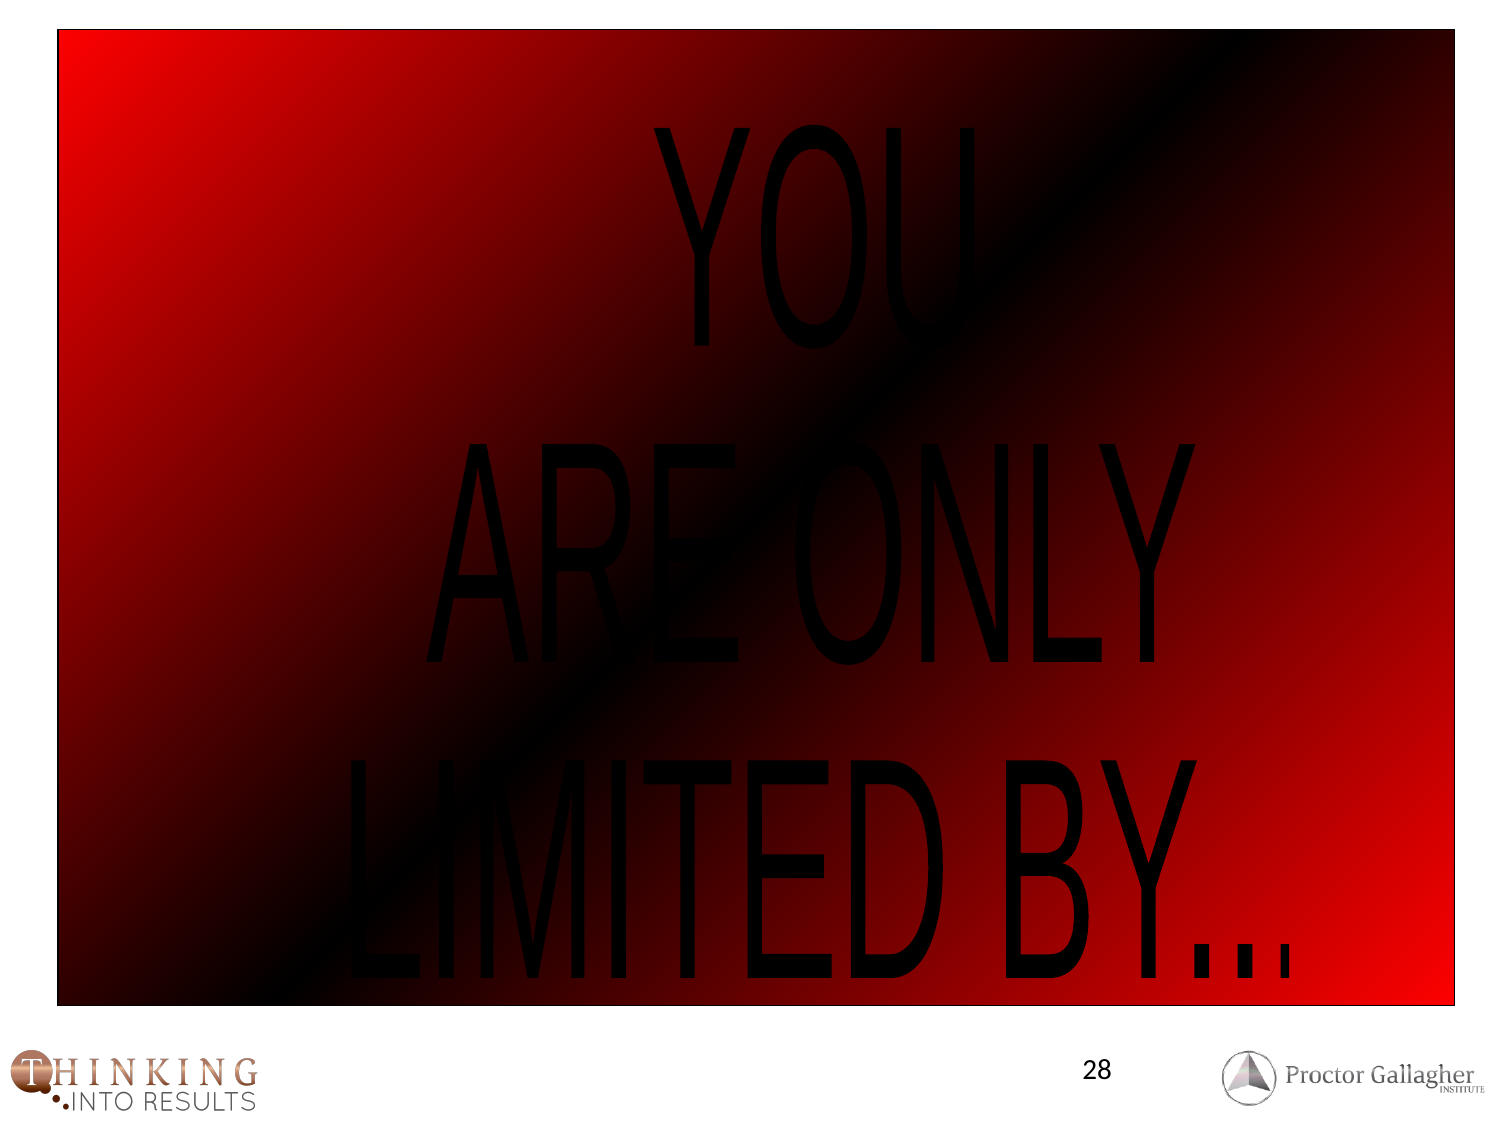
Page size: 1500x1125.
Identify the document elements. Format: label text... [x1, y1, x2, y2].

slide_number 28 [1074, 1042, 1426, 1102]
picture [1215, 1045, 1487, 1112]
picture [7, 1049, 263, 1112]
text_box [57, 29, 1455, 1006]
